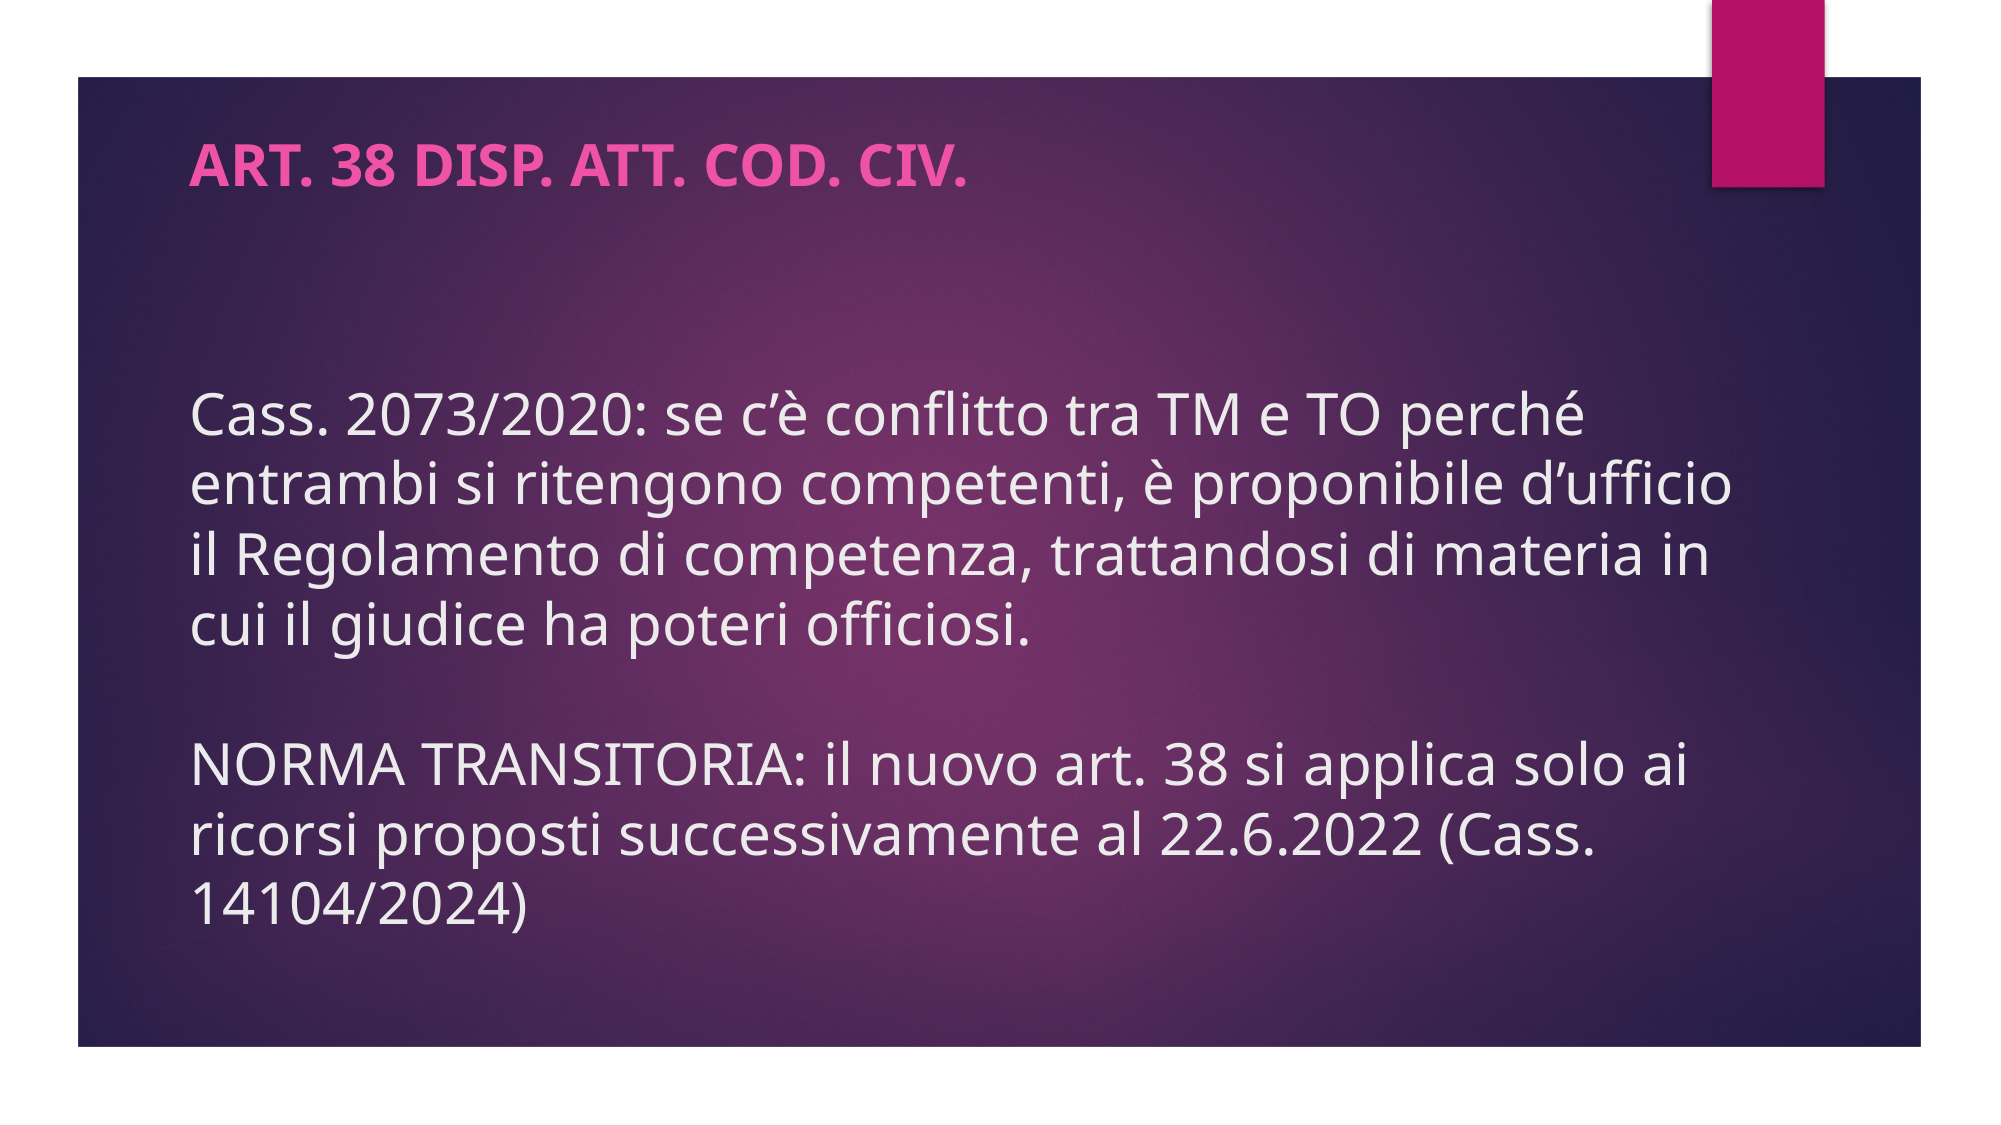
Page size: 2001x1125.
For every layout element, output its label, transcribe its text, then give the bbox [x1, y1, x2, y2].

title Cass. 2073/2020: se c’è conflitto tra TM e TO perché entrambi si ritengono competenti, è proponibile d’ufficio il Regolamento di competenza, trattandosi di materia in cui il giudice ha poteri officiosi. NORMA TRANSITORIA: il nuovo art. 38 si applica solo ai ricorsi proposti successivamente al 22.6.2022 (Cass. 14104/2024) [174, 257, 1786, 945]
subtitle ART. 38 DISP. ATT. COD. CIV. [174, 120, 1630, 294]
